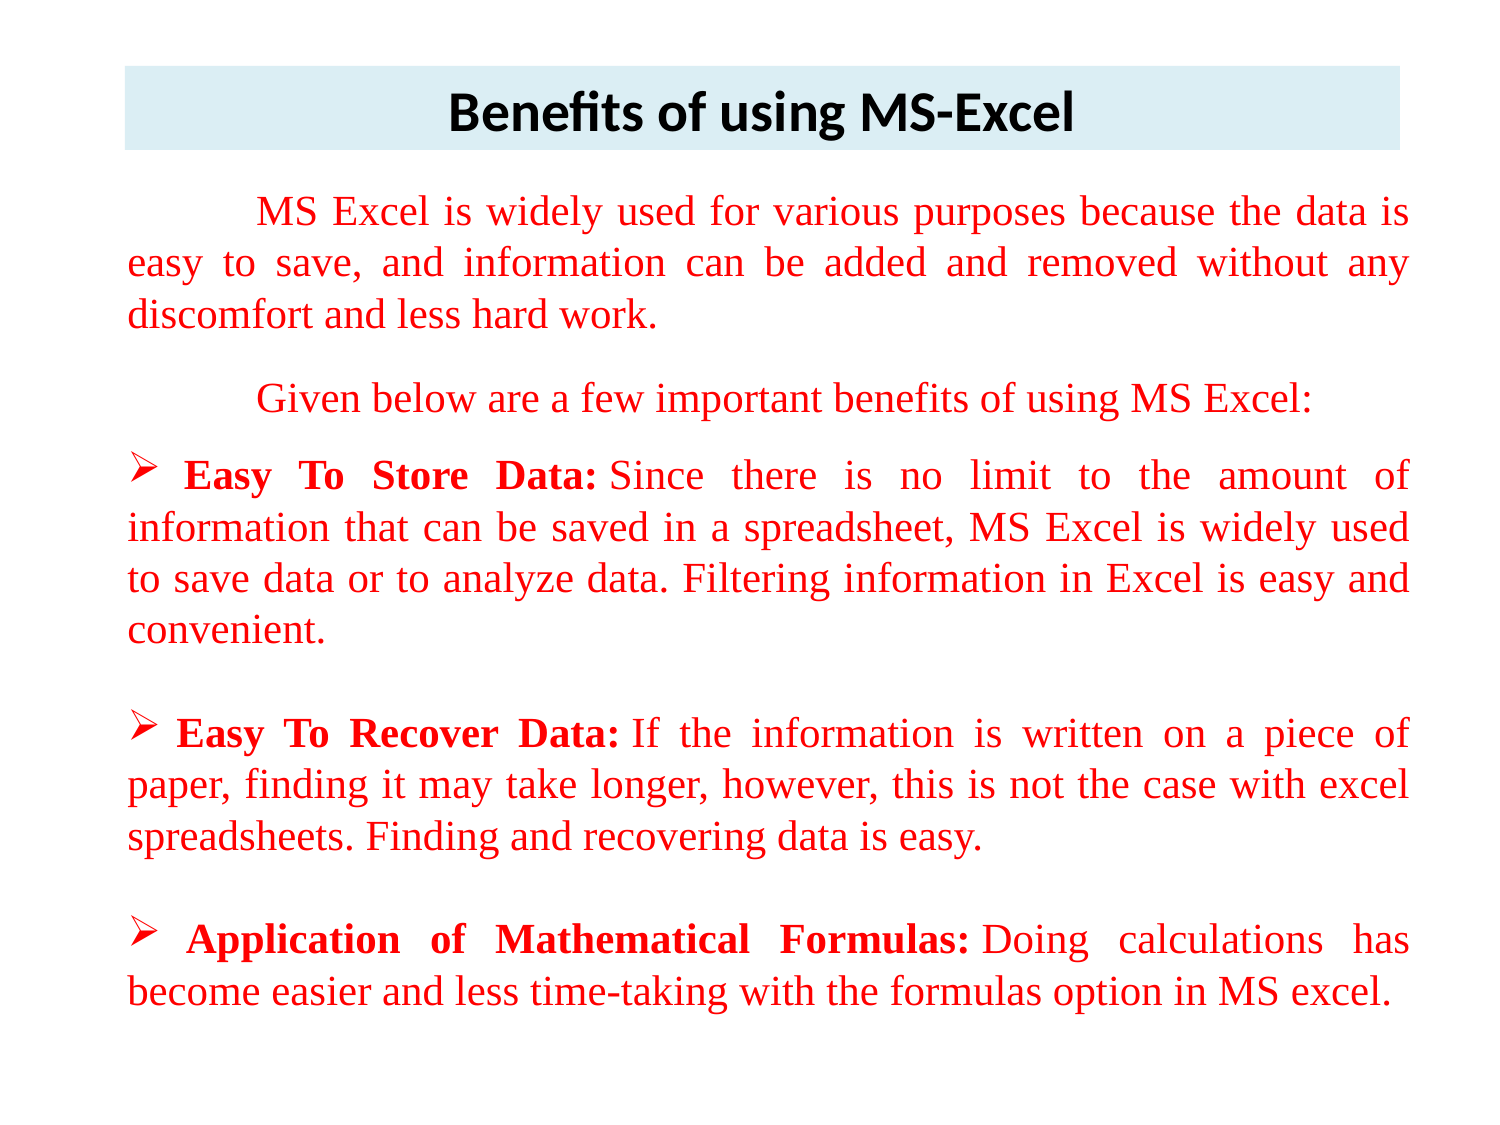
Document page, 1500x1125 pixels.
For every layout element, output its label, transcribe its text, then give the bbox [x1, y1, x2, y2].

text_box MS Excel is widely used for various purposes because the data is easy to save, and information can be added and removed without any discomfort and less hard work. Given below are a few important benefits of using MS Excel: Easy To Store Data: Since there is no limit to the amount of information that can be saved in a spreadsheet, MS Excel is widely used to save data or to analyze data. Filtering information in Excel is easy and convenient. Easy To Recover Data: If the information is written on a piece of paper, finding it may take longer, however, this is not the case with excel spreadsheets. Finding and recovering data is easy. Application of Mathematical Formulas: Doing calculations has become easier and less time-taking with the formulas option in MS excel. [112, 174, 1425, 1038]
text_box Benefits of using MS-Excel [124, 65, 1400, 150]
